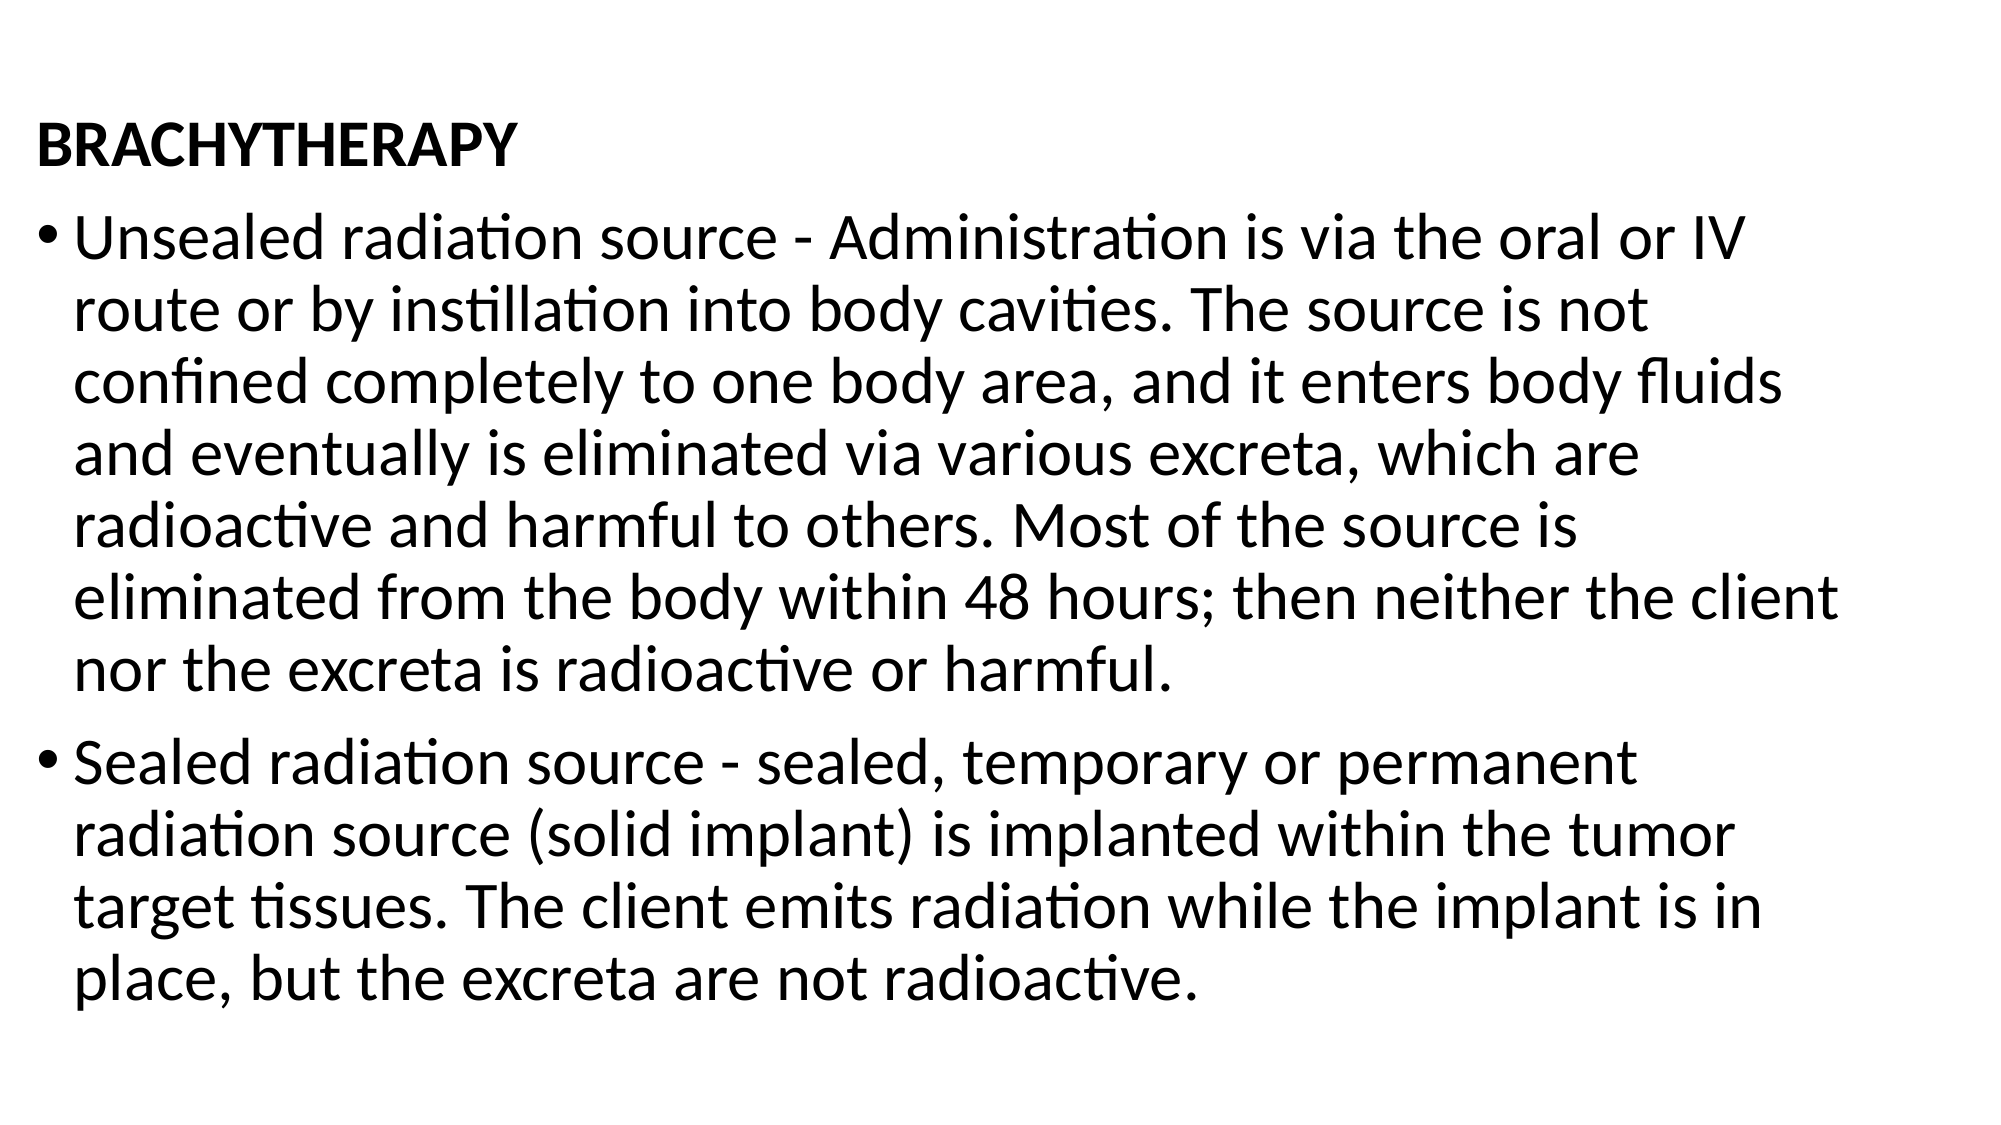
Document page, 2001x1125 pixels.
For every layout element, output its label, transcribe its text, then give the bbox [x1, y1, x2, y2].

list BRACHYTHERAPY Unsealed radiation source - Administration is via the oral or IV route or by instillation into body cavities. The source is not confined completely to one body area, and it enters body fluids and eventually is eliminated via various excreta, which are radioactive and harmful to others. Most of the source is eliminated from the body within 48 hours; then neither the client nor the excreta is radioactive or harmful. Sealed radiation source - sealed, temporary or permanent radiation source (solid implant) is implanted within the tumor target tissues. The client emits radiation while the implant is in place, but the excreta are not radioactive. [21, 101, 1863, 1125]
